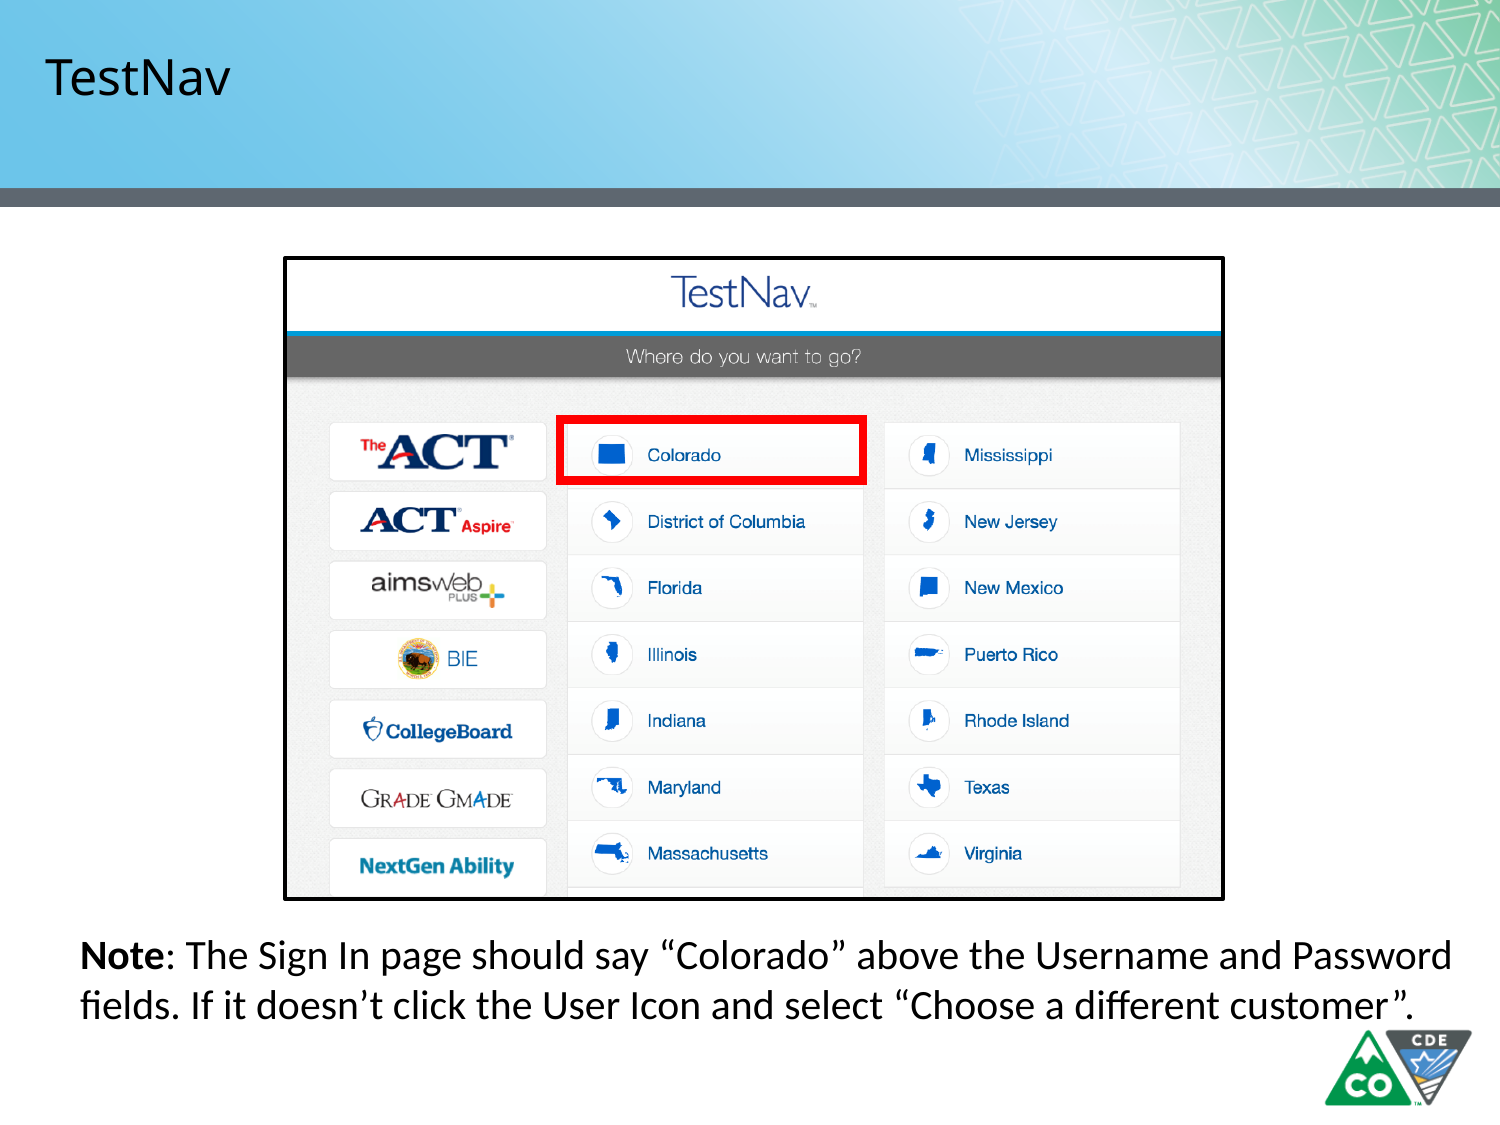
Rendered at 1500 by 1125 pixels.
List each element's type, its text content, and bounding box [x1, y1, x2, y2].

picture [287, 260, 1222, 330]
picture [1312, 1036, 1482, 1113]
text_box Note: The Sign In page should say “Colorado” above the Username and Password fields. If it doesn’t click the User Icon and select “Choose a different customer”. [65, 920, 1500, 1036]
title TestNav [45, 45, 1339, 162]
picture [287, 337, 1222, 897]
picture [0, 0, 1500, 207]
